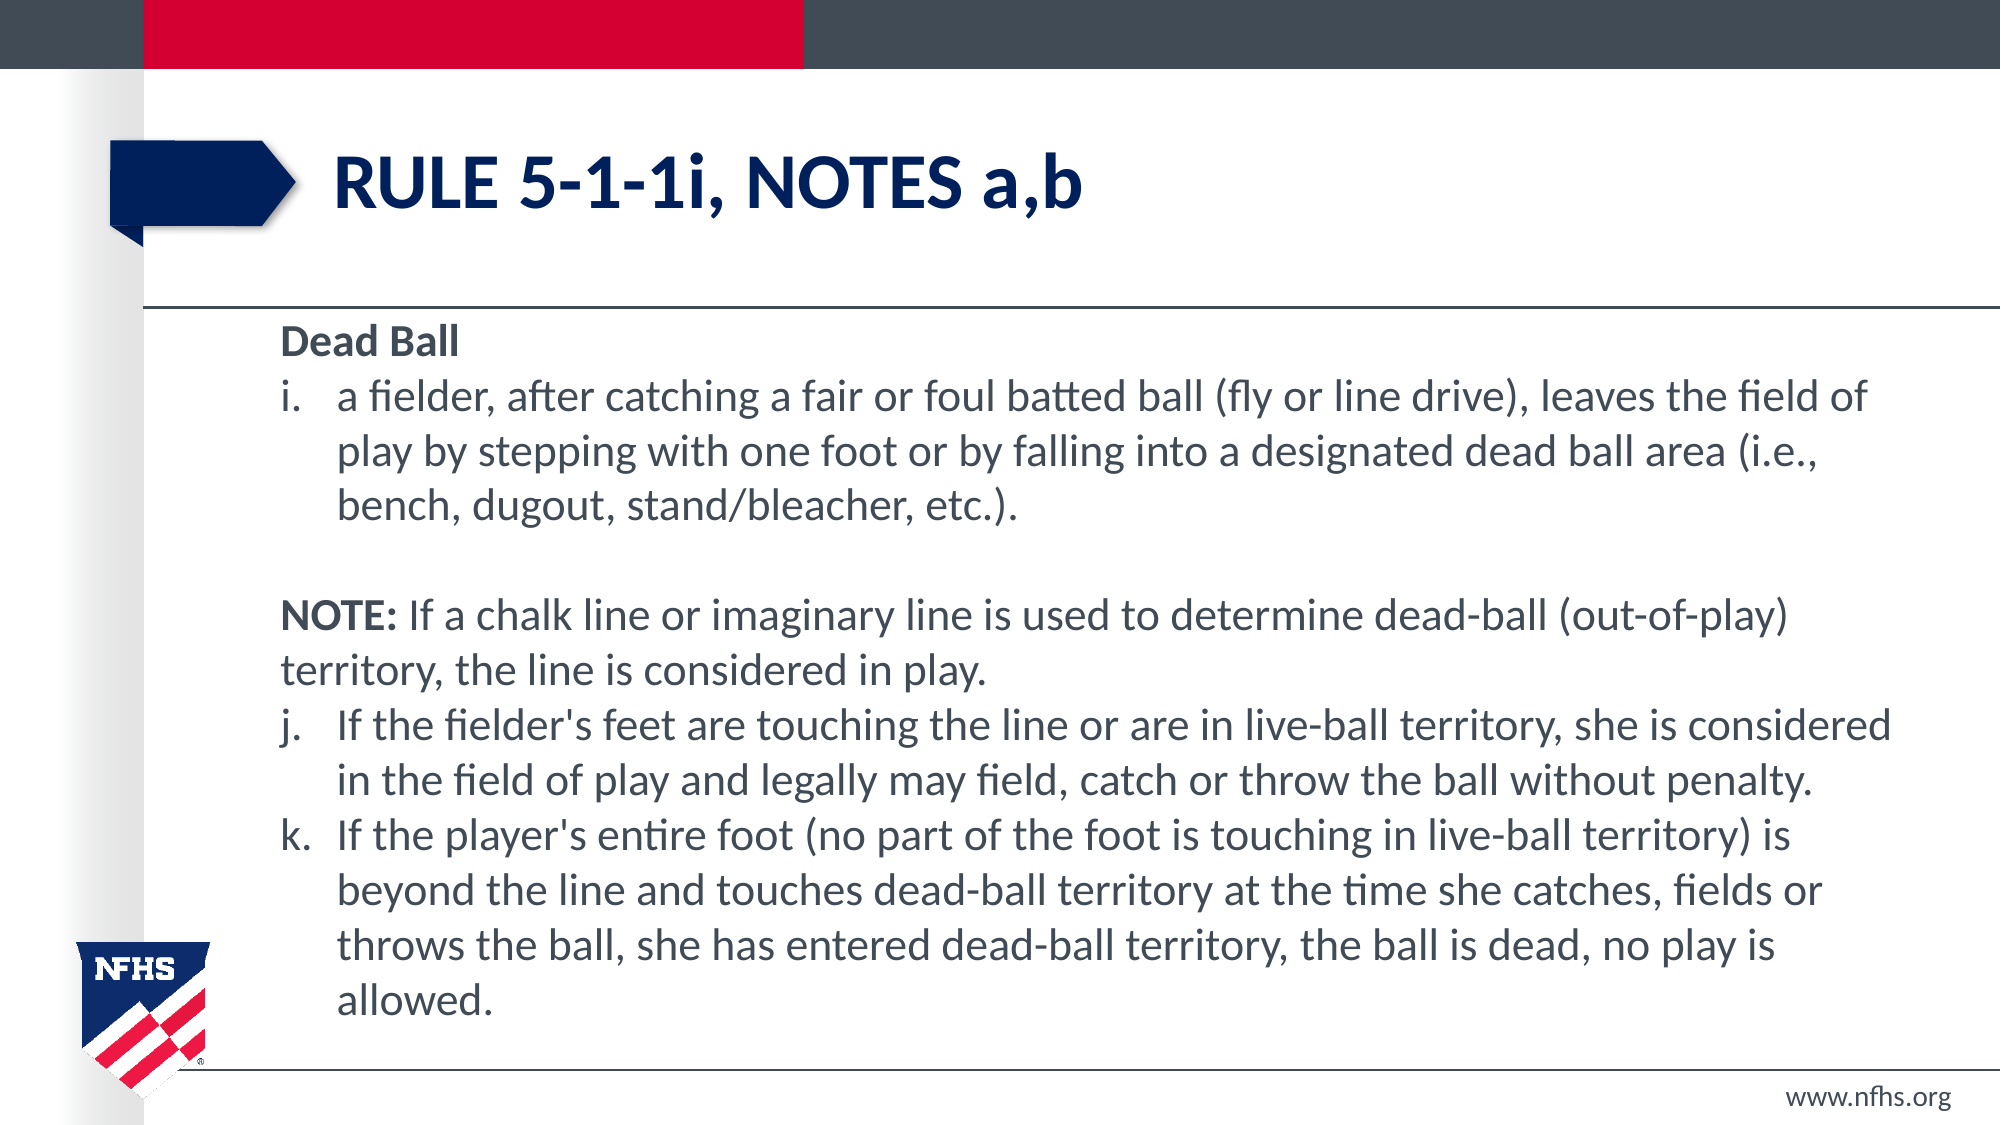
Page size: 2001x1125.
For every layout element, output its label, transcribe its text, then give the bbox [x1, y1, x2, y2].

footer www.nfhs.org [1639, 1070, 1967, 1119]
picture [76, 942, 210, 1099]
title Rule 5-1-1i, NOTES a,b [318, 85, 1964, 285]
text_box Dead Ball a fielder, after catching a fair or foul batted ball (fly or line drive), leaves the field of play by stepping with one foot or by falling into a designated dead ball area (i.e., bench, dugout, stand/bleacher, etc.). NOTE: If a chalk line or imaginary line is used to determine dead-ball (out-of-play) territory, the line is considered in play. If the fielder's feet are touching the line or are in live-ball territory, she is considered in the field of play and legally may field, catch or throw the ball without penalty. If the player's entire foot (no part of the foot is touching in live-ball territory) is beyond the line and touches dead-ball territory at the time she catches, fields or throws the ball, she has entered dead-ball territory, the ball is dead, no play is allowed. [265, 302, 1911, 1033]
